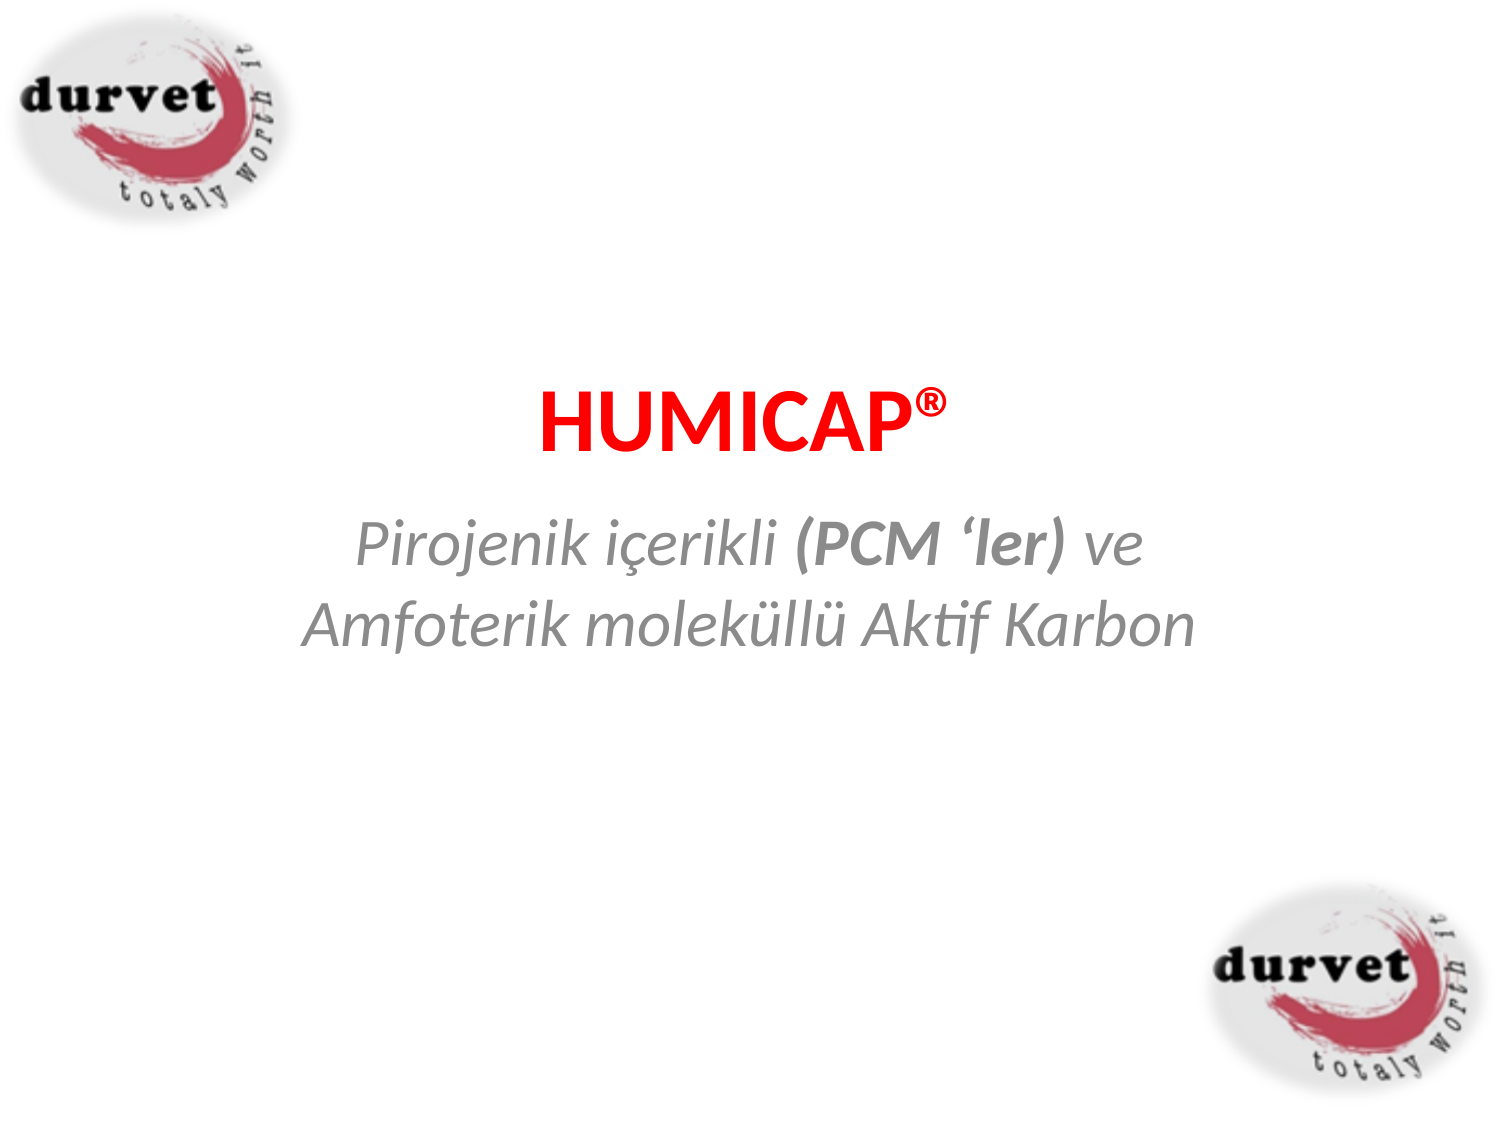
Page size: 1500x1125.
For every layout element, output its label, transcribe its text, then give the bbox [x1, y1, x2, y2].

subtitle Pirojenik içerikli (PCM ‘ler) ve Amfoterik moleküllü Aktif Karbon [225, 491, 1275, 925]
picture [1193, 869, 1500, 1110]
title HUMICAP® [112, 349, 1388, 591]
picture [0, 0, 307, 241]
